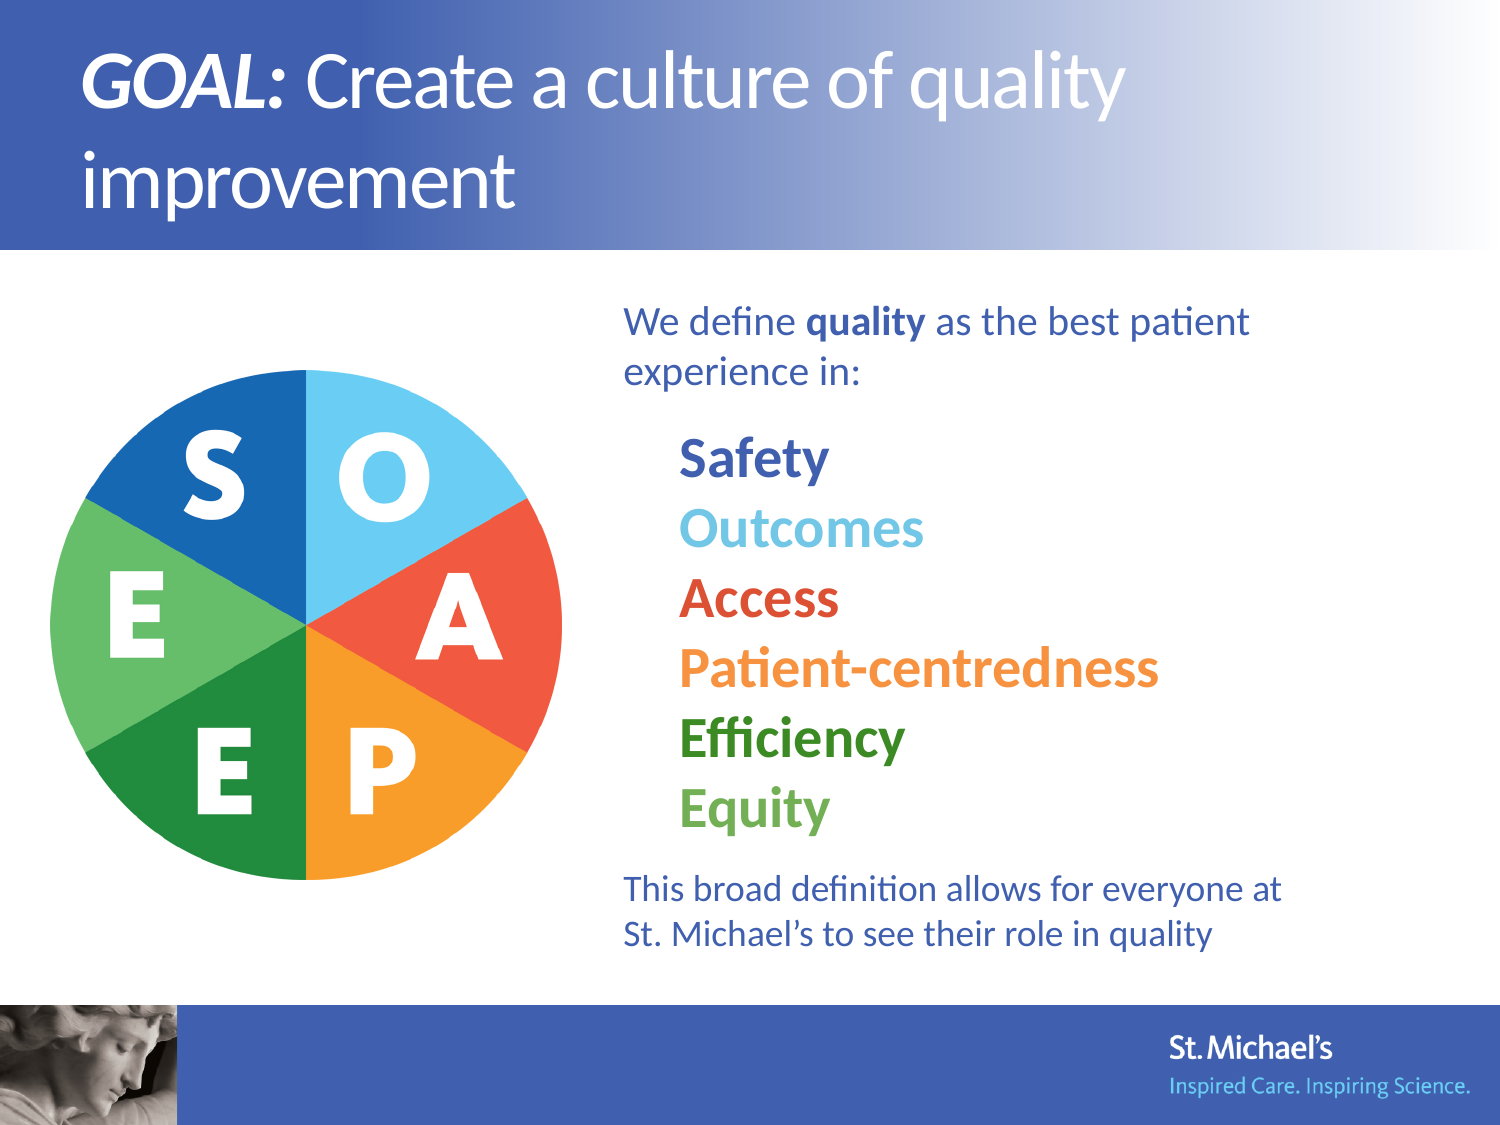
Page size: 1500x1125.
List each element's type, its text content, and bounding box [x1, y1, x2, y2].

text_box GOAL: Create a culture of quality improvement [0, 0, 1425, 250]
picture [0, 1005, 1500, 1125]
picture [50, 370, 562, 881]
text_box We define quality as the best patient experience in: Safety Outcomes Access Patient-centredness Efficiency Equity This broad definition allows for everyone at St. Michael’s to see their role in quality [608, 286, 1318, 1012]
text_box [0, 0, 1500, 252]
